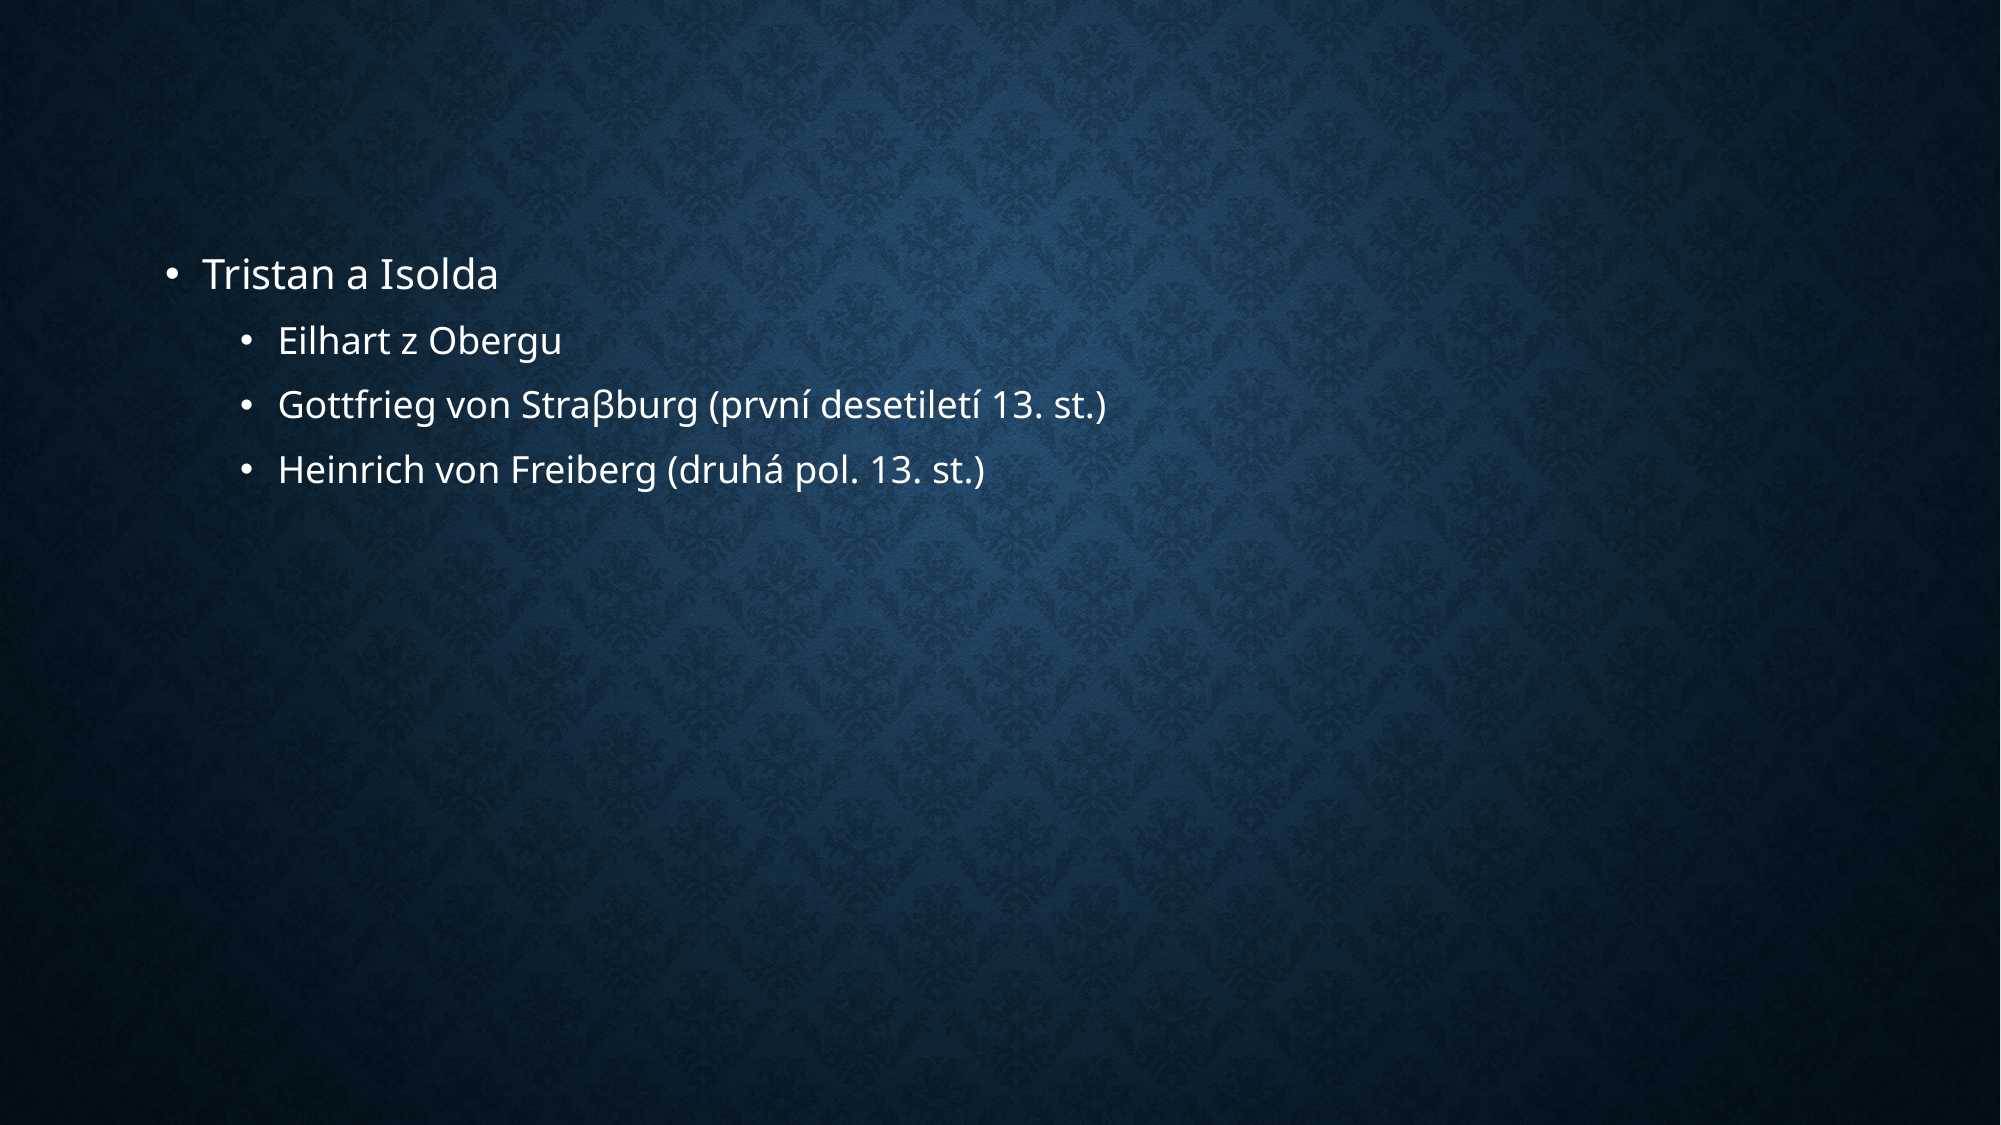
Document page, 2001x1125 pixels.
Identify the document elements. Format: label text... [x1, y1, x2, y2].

list Tristan a Isolda Eilhart z Obergu Gottfrieg von Straβburg (první desetiletí 13. st.) Heinrich von Freiberg (druhá pol. 13. st.) [150, 230, 1849, 1053]
